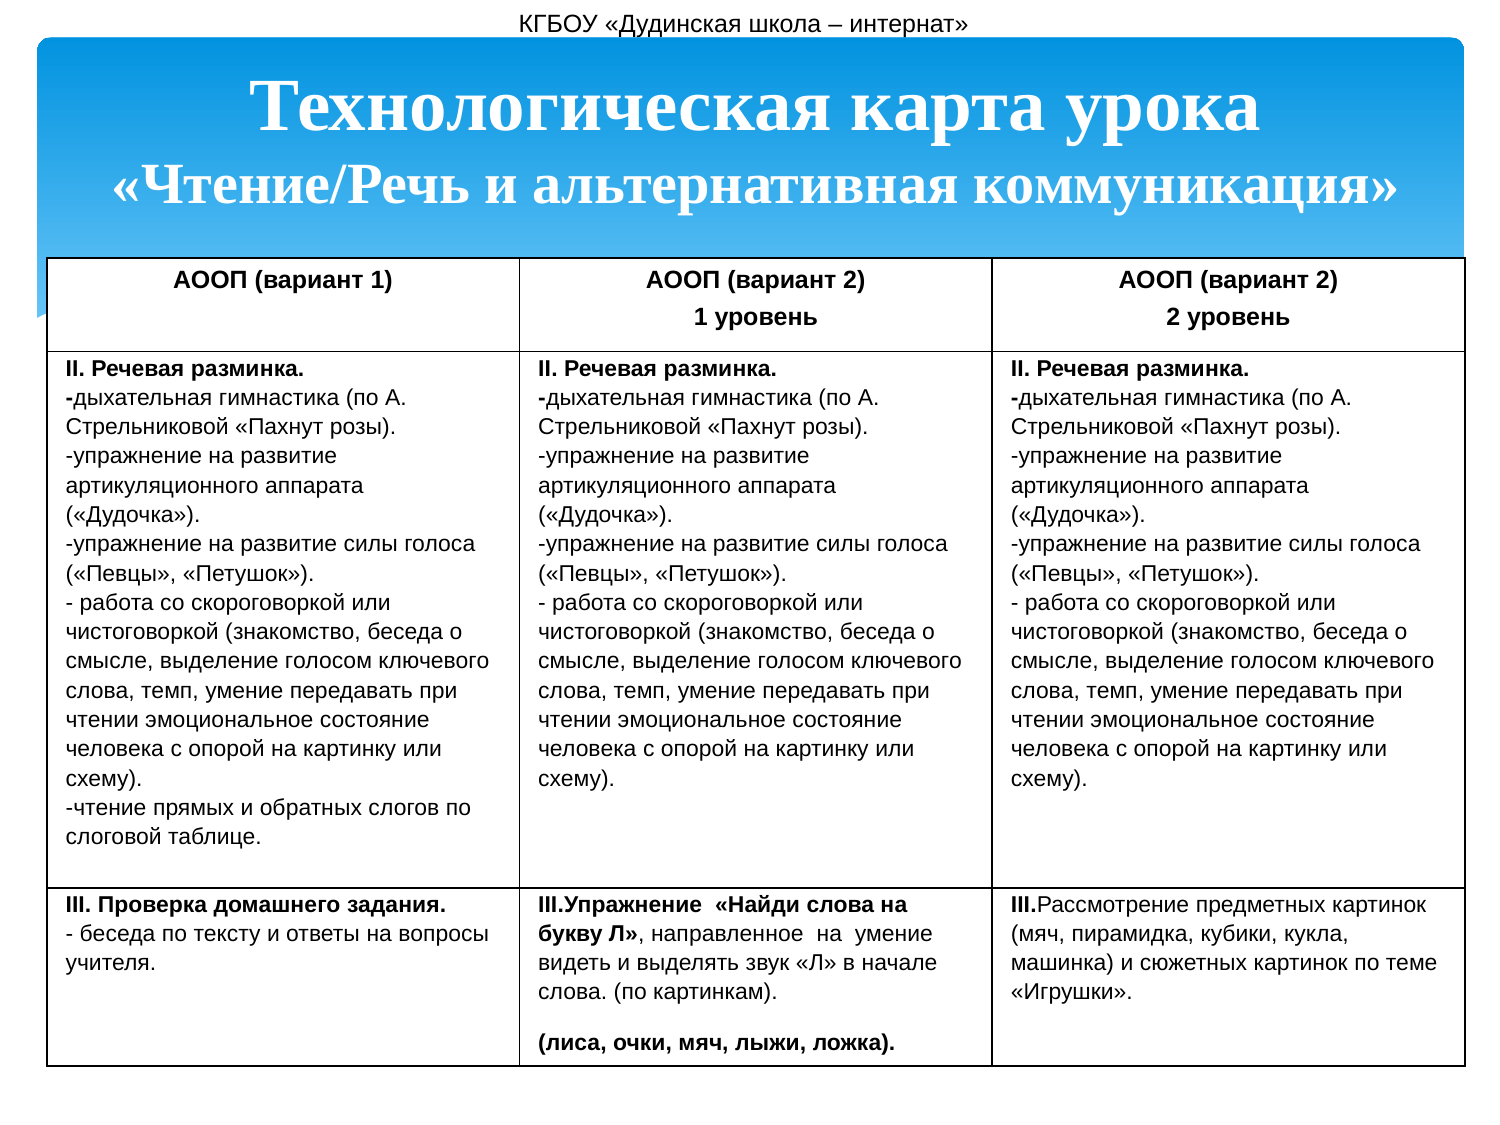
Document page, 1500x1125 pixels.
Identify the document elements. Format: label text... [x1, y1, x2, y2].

text_box Технологическая карта урока «Чтение/Речь и альтернативная коммуникация» [58, 47, 1453, 223]
table_cell II. Речевая разминка. -дыхательная гимнастика (по А. Стрельниковой «Пахнут розы). -упражнение на развитие артикуляционного аппарата («Дудочка»). -упражнение на развитие силы голоса («Певцы», «Петушок»). - работа со скороговоркой или чистоговоркой (знакомство, беседа о смысле, выделение голосом ключевого слова, темп, умение передавать при чтении эмоциональное состояние человека с опорой на картинку или схему). [993, 352, 1464, 887]
table_cell II. Речевая разминка. -дыхательная гимнастика (по А. Стрельниковой «Пахнут розы). -упражнение на развитие артикуляционного аппарата («Дудочка»). -упражнение на развитие силы голоса («Певцы», «Петушок»). - работа со скороговоркой или чистоговоркой (знакомство, беседа о смысле, выделение голосом ключевого слова, темп, умение передавать при чтении эмоциональное состояние человека с опорой на картинку или схему). -чтение прямых и обратных слогов по слоговой таблице. [48, 352, 519, 887]
table_header АООП (вариант 2) 1 уровень [520, 259, 991, 351]
table_header АООП (вариант 1) [48, 259, 519, 351]
table_cell III.Рассмотрение предметных картинок (мяч, пирамидка, кубики, кукла, машинка) и сюжетных картинок по теме «Игрушки». [993, 889, 1464, 1065]
table_header АООП (вариант 2) 2 уровень [993, 259, 1464, 351]
table_cell III.Упражнение «Найди слова на букву Л», направленное на умение видеть и выделять звук «Л» в начале слова. (по картинкам). (лиса, очки, мяч, лыжи, ложка). [520, 889, 991, 1065]
table_cell III. Проверка домашнего задания. - беседа по тексту и ответы на вопросы учителя. [48, 889, 519, 1065]
table_cell II. Речевая разминка. -дыхательная гимнастика (по А. Стрельниковой «Пахнут розы). -упражнение на развитие артикуляционного аппарата («Дудочка»). -упражнение на развитие силы голоса («Певцы», «Петушок»). - работа со скороговоркой или чистоговоркой (знакомство, беседа о смысле, выделение голосом ключевого слова, темп, умение передавать при чтении эмоциональное состояние человека с опорой на картинку или схему). [520, 352, 991, 887]
text_box КГБОУ «Дудинская школа – интернат» [35, 0, 1454, 45]
